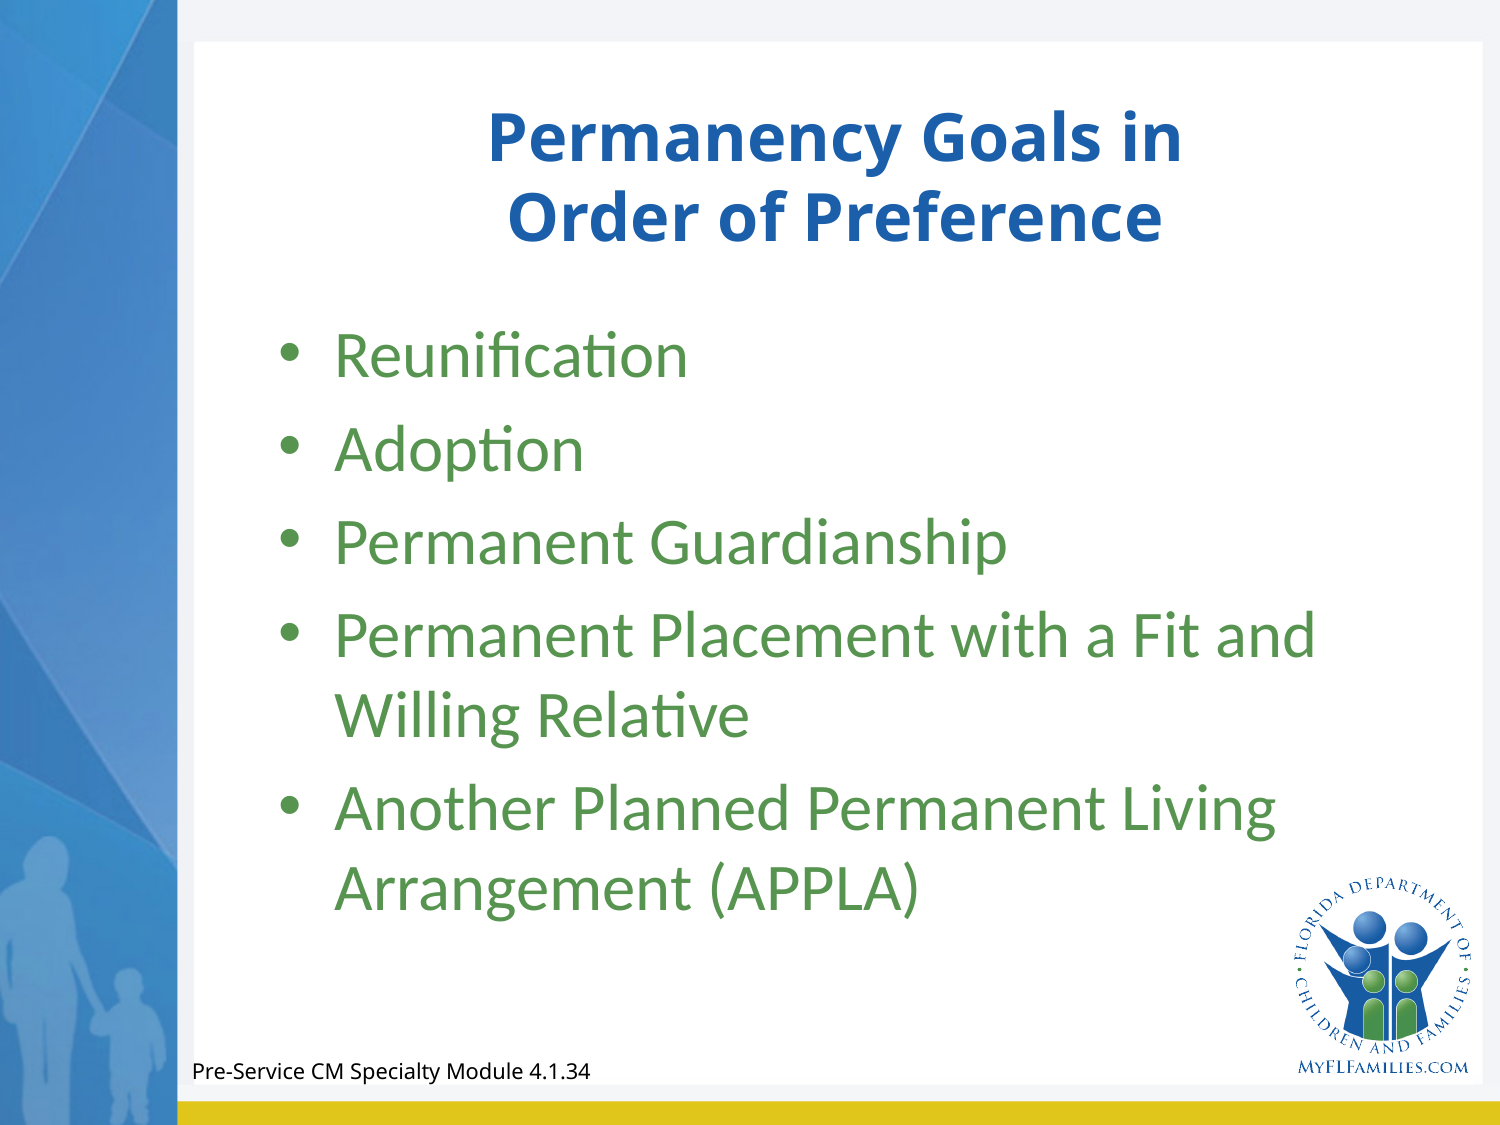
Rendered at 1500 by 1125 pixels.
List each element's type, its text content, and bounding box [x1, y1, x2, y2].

text_box Pre-Service CM Specialty Module 4.1.34 [177, 1050, 626, 1100]
picture [0, 0, 1500, 1125]
list Reunification Adoption Permanent Guardianship Permanent Placement with a Fit and Willing Relative Another Planned Permanent Living Arrangement (APPLA) [263, 303, 1425, 1020]
title Permanency Goals in Order of Preference [263, 80, 1425, 269]
